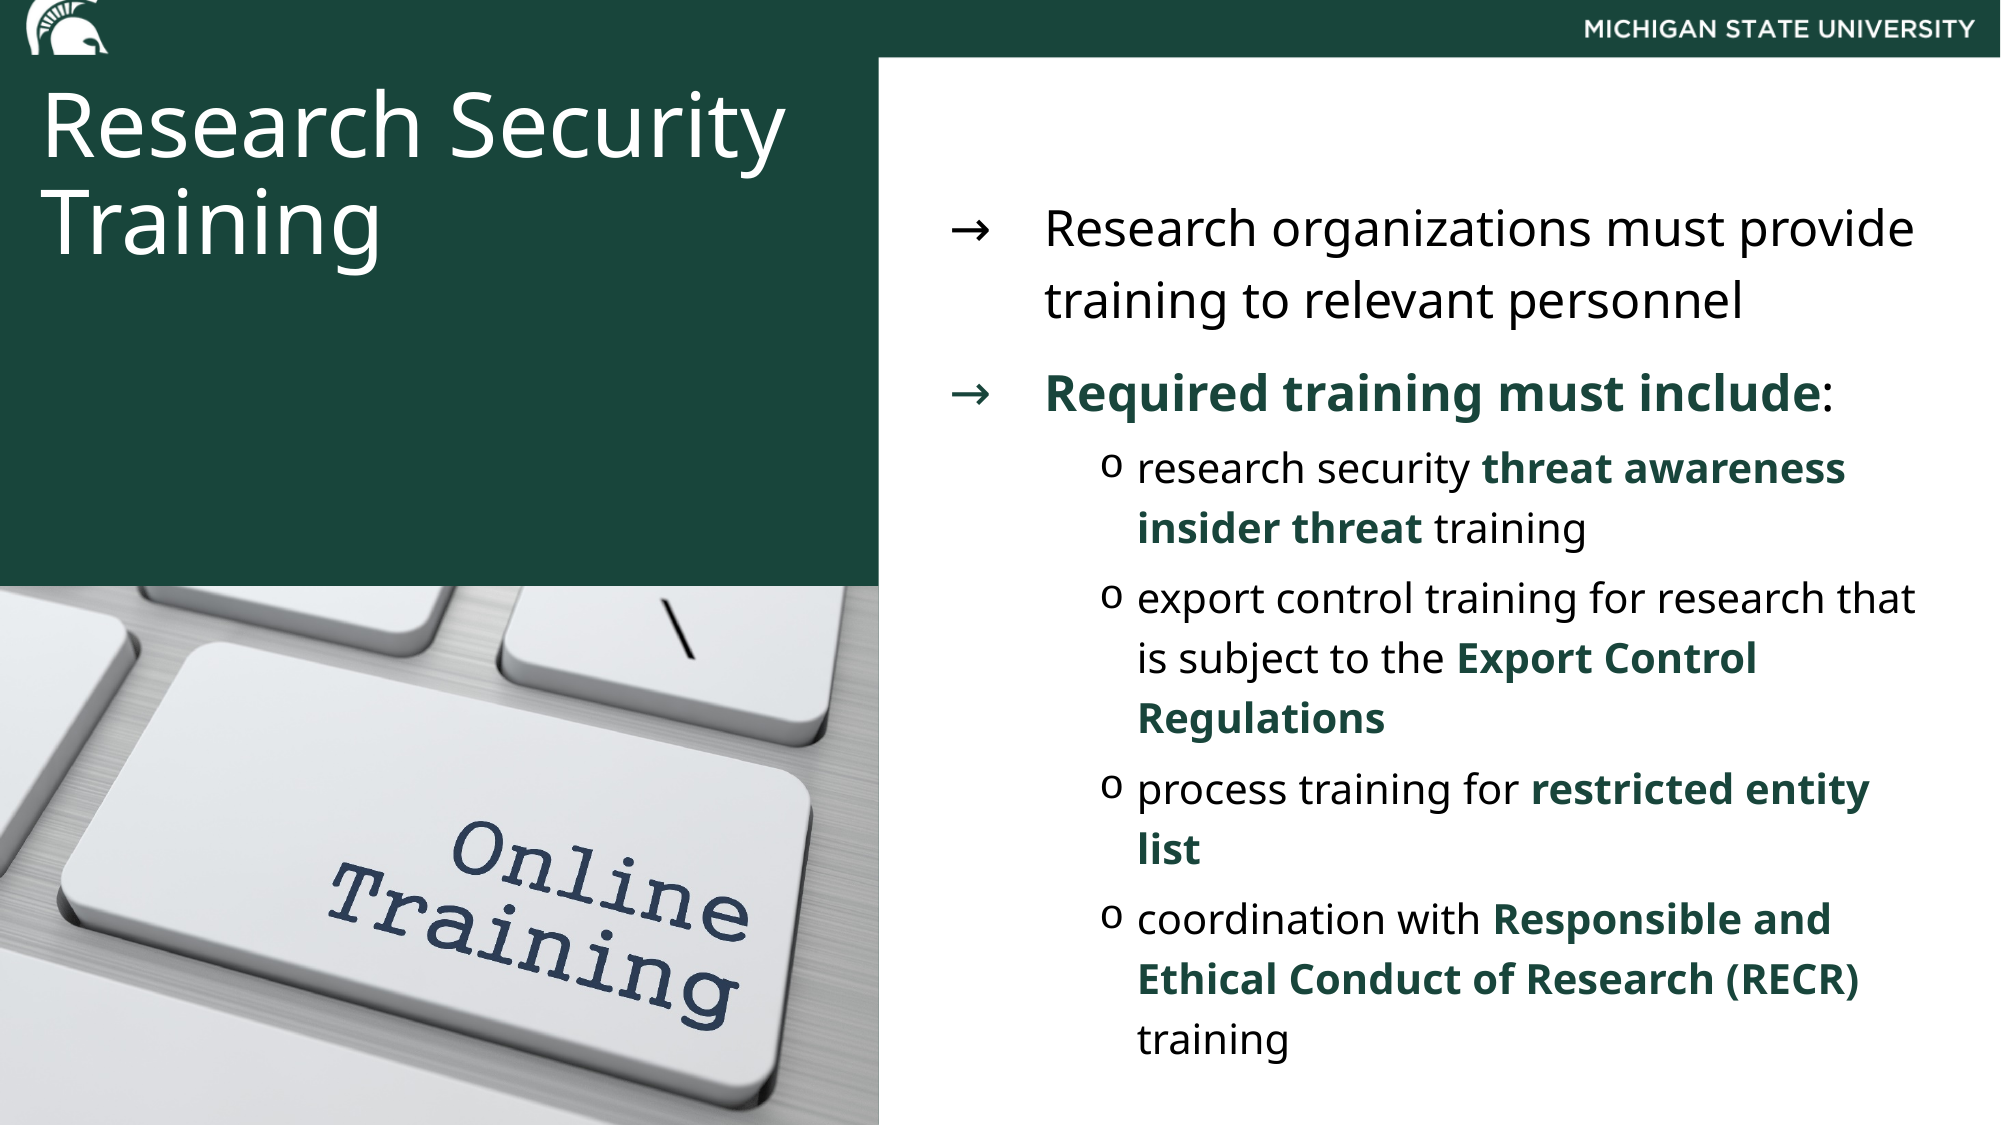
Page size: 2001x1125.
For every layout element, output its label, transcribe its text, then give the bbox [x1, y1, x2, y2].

list Research organizations must provide training to relevant personnel Required training must include: research security threat awareness insider threat training export control training for research that is subject to the Export Control Regulations process training for restricted entity list coordination with Responsible and Ethical Conduct of Research (RECR) training [934, 177, 1942, 629]
text_box [0, 54, 880, 1125]
picture [0, 586, 879, 1125]
title Research Security Training [25, 72, 879, 282]
picture [0, 0, 2001, 1125]
